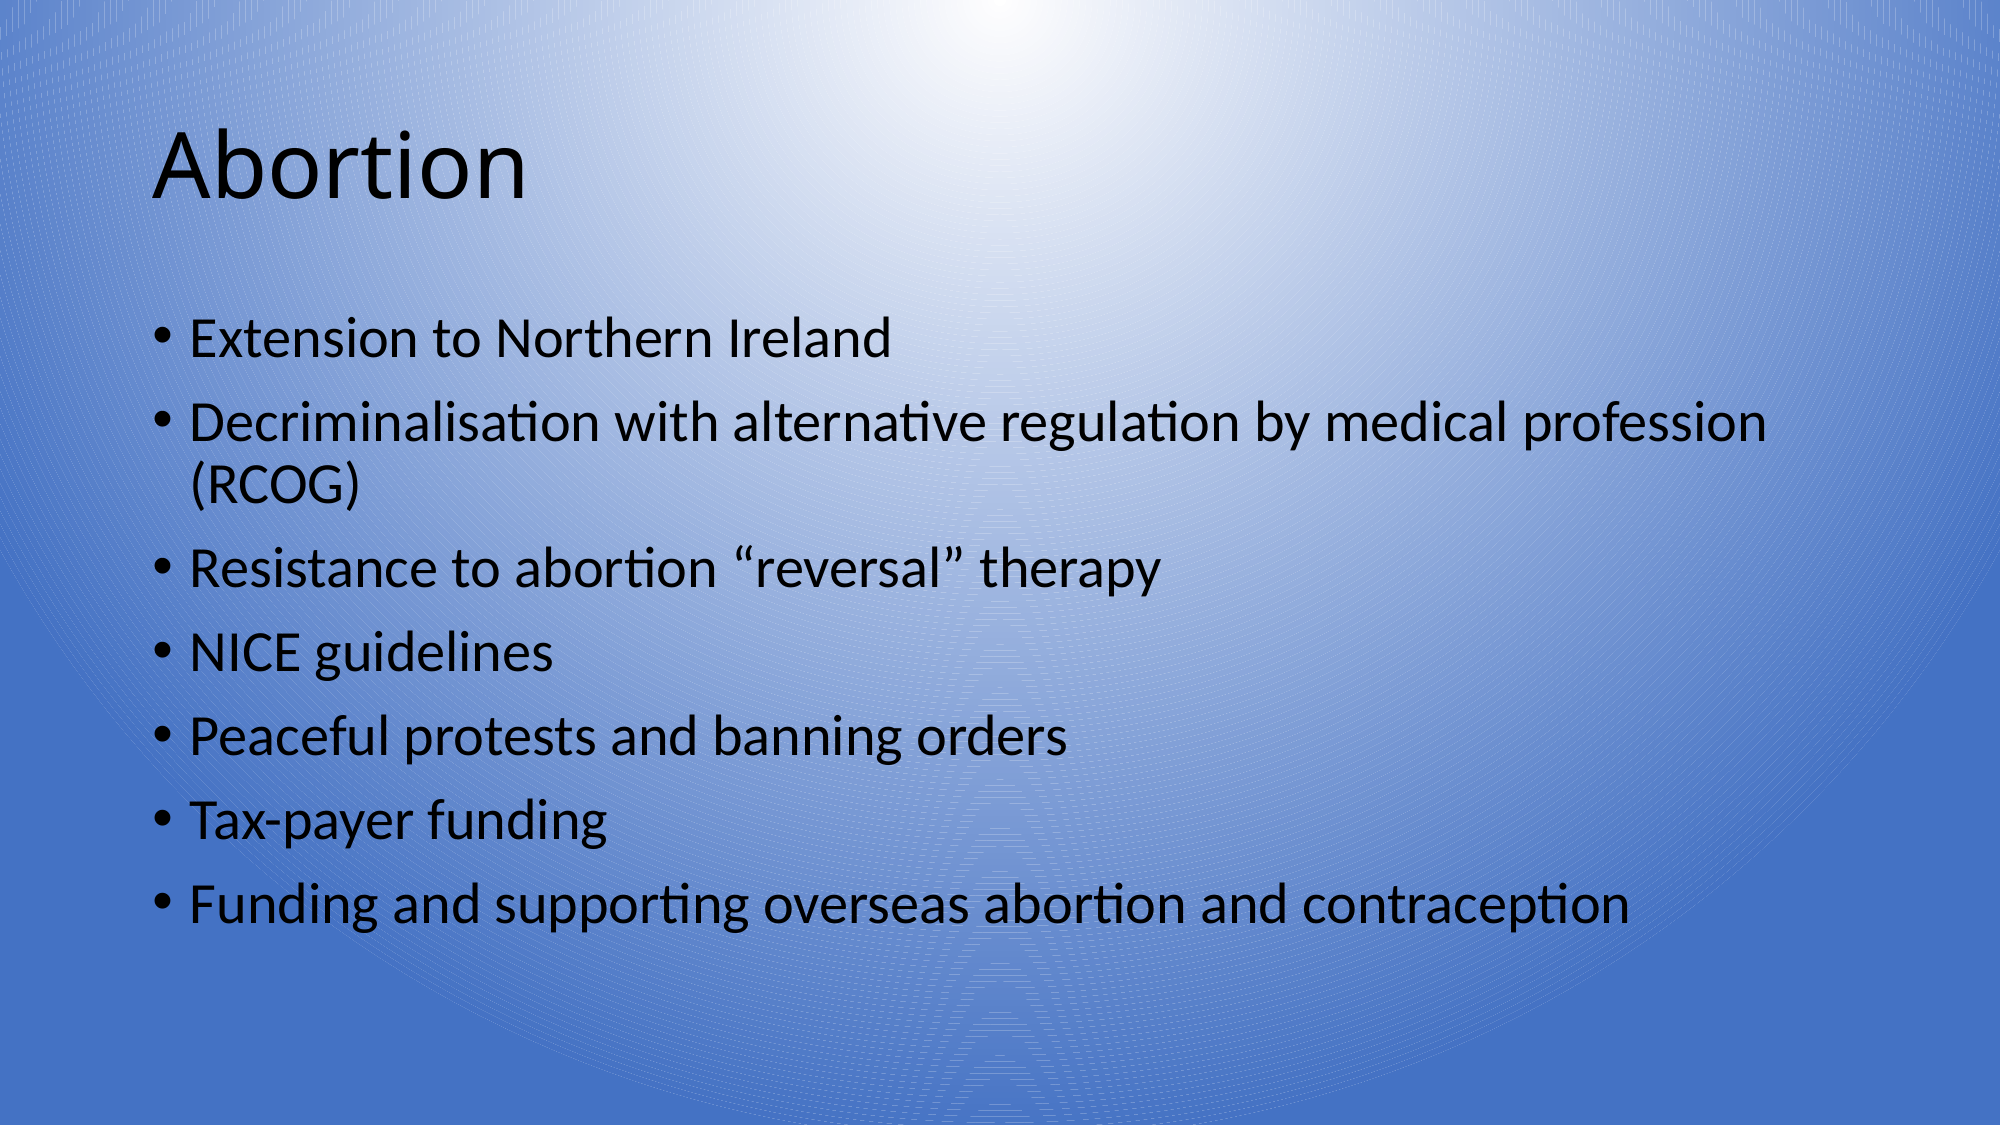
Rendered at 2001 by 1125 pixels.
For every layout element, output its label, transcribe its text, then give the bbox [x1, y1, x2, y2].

title Abortion [137, 59, 1863, 278]
list Extension to Northern Ireland Decriminalisation with alternative regulation by medical profession (RCOG) Resistance to abortion “reversal” therapy NICE guidelines Peaceful protests and banning orders Tax-payer funding Funding and supporting overseas abortion and contraception [137, 299, 1863, 1014]
